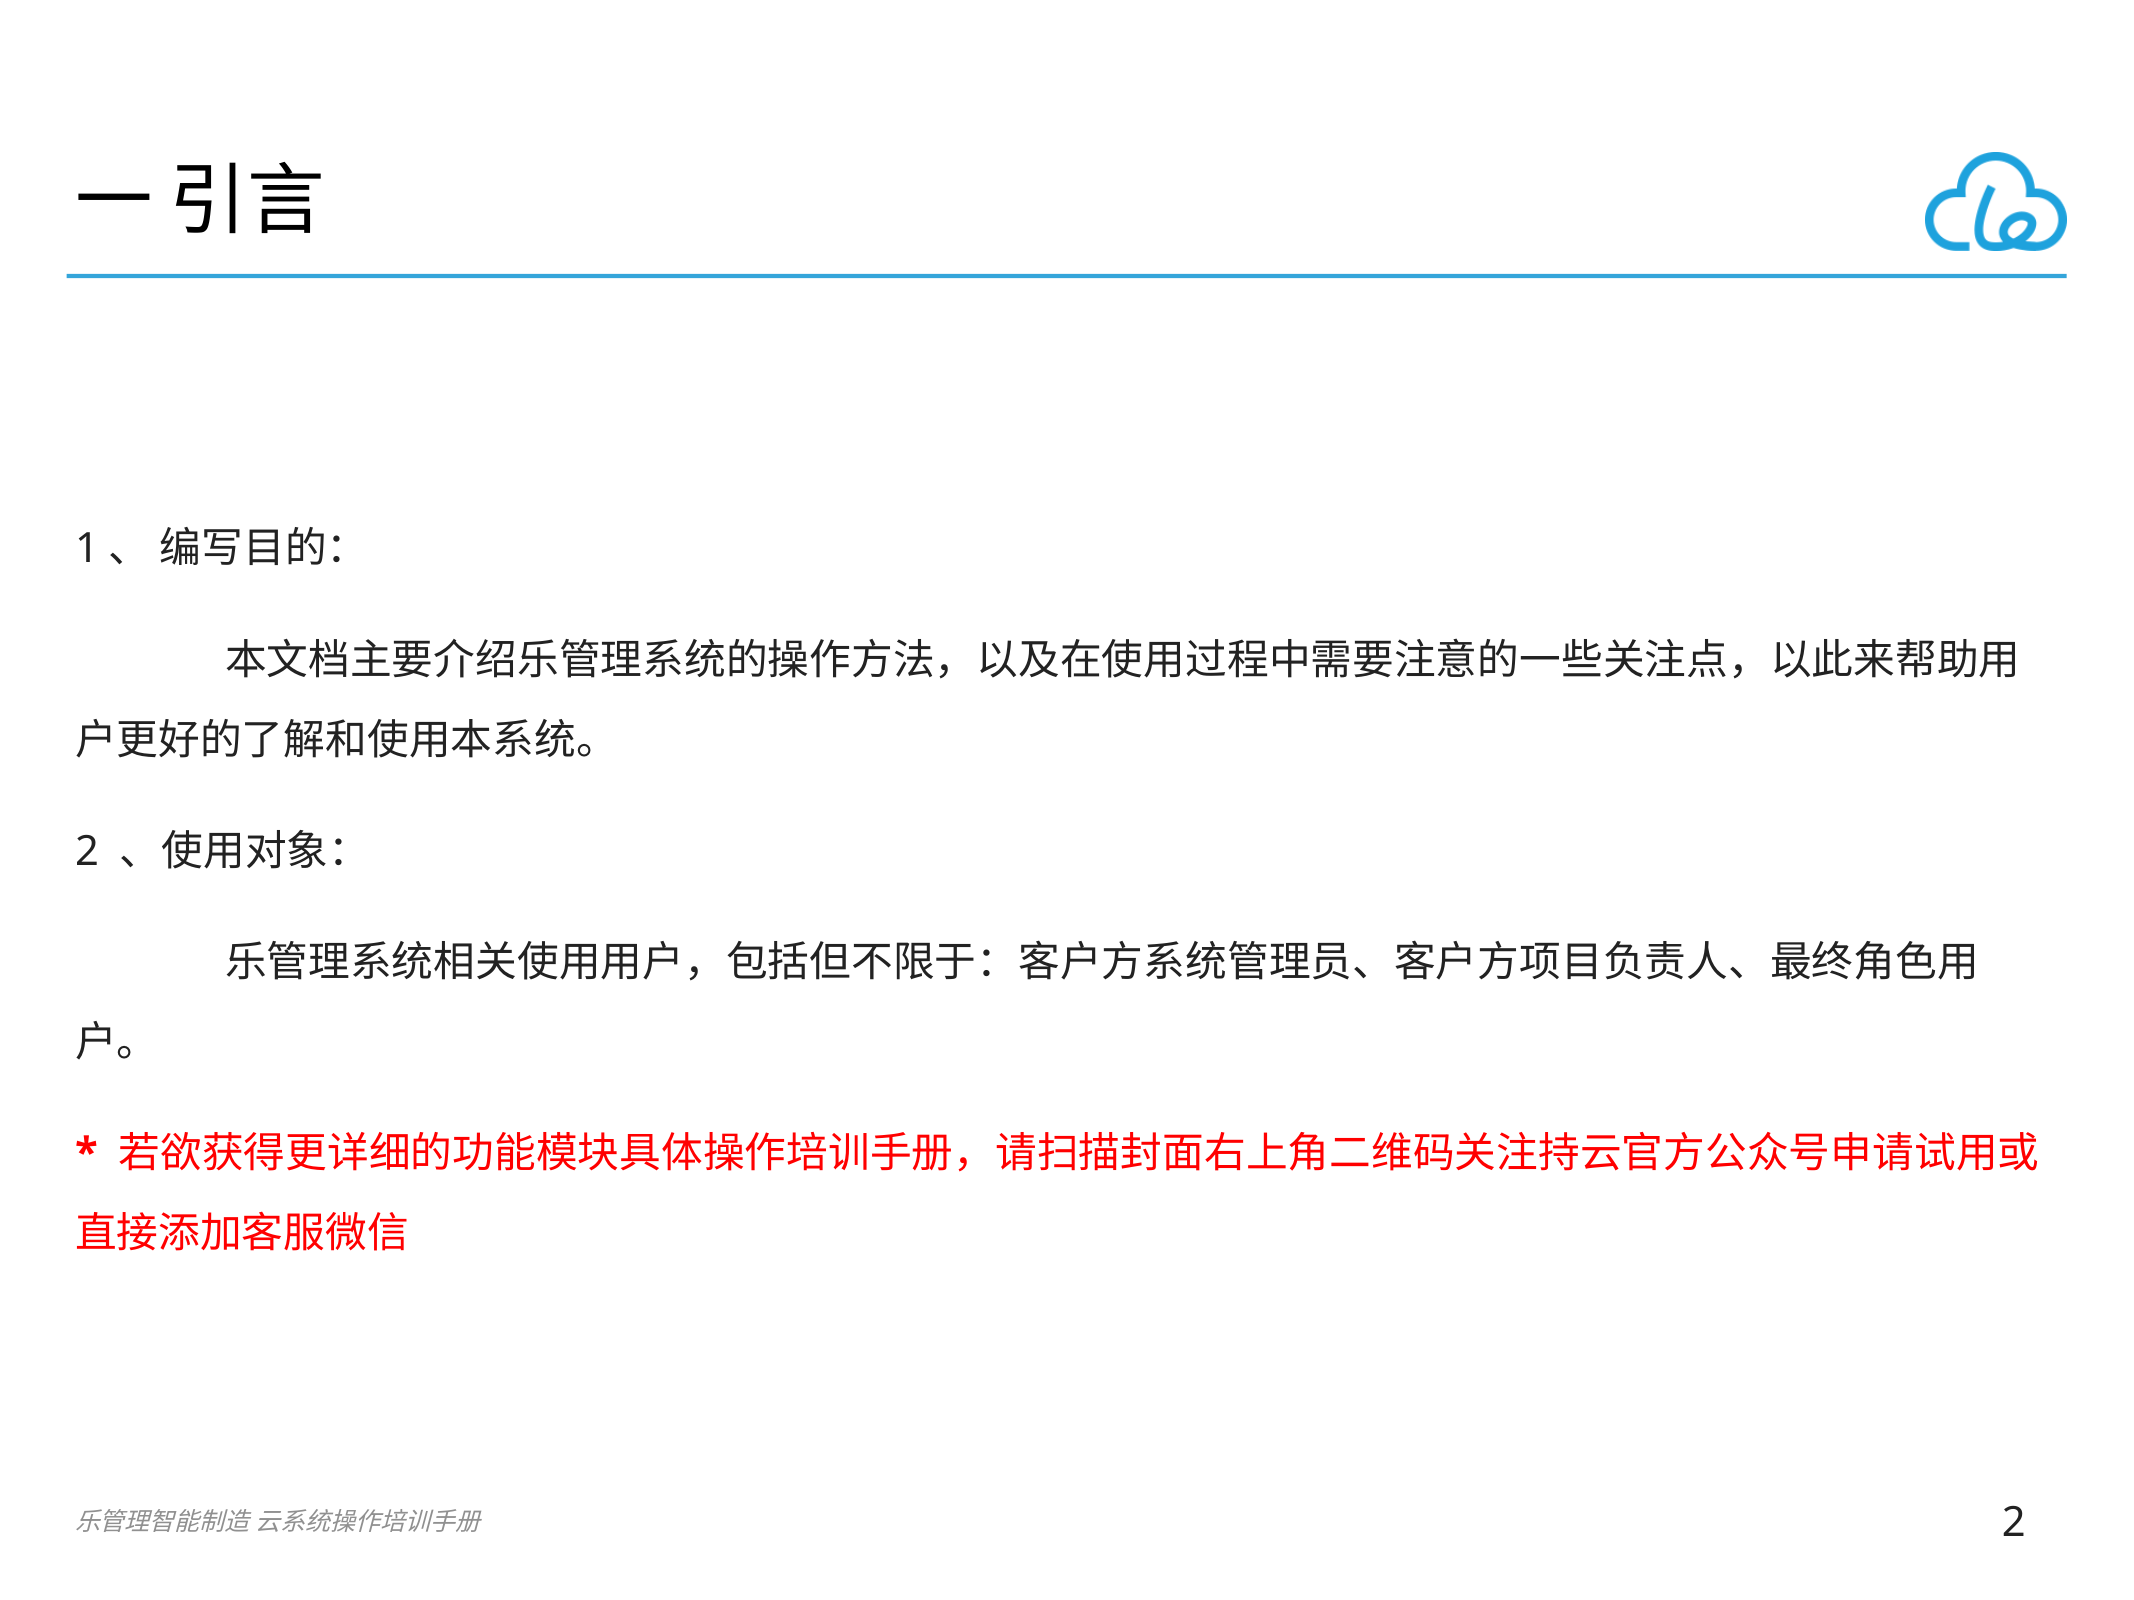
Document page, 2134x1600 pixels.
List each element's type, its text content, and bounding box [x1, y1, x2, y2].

text_box 乐管理智能制造 云系统操作培训手册 [66, 1496, 1994, 1544]
text_box 1、 编写目的： 本文档主要介绍乐管理系统的操作方法，以及在使用过程中需要注意的一些关注点，以此来帮助用户更好的了解和使用本系统。 2 、使用对象： 乐管理系统相关使用用户，包括但不限于：客户方系统管理员、客户方项目负责人、最终角色用户。 * 若欲获得更详细的功能模块具体操作培训手册，请扫描封面右上角二维码关注持云官方公众号申请试用或直接添加客服微信 [66, 482, 2067, 1265]
slide_number 2 [1993, 1486, 2105, 1555]
title 一 引言 [66, 141, 2068, 262]
